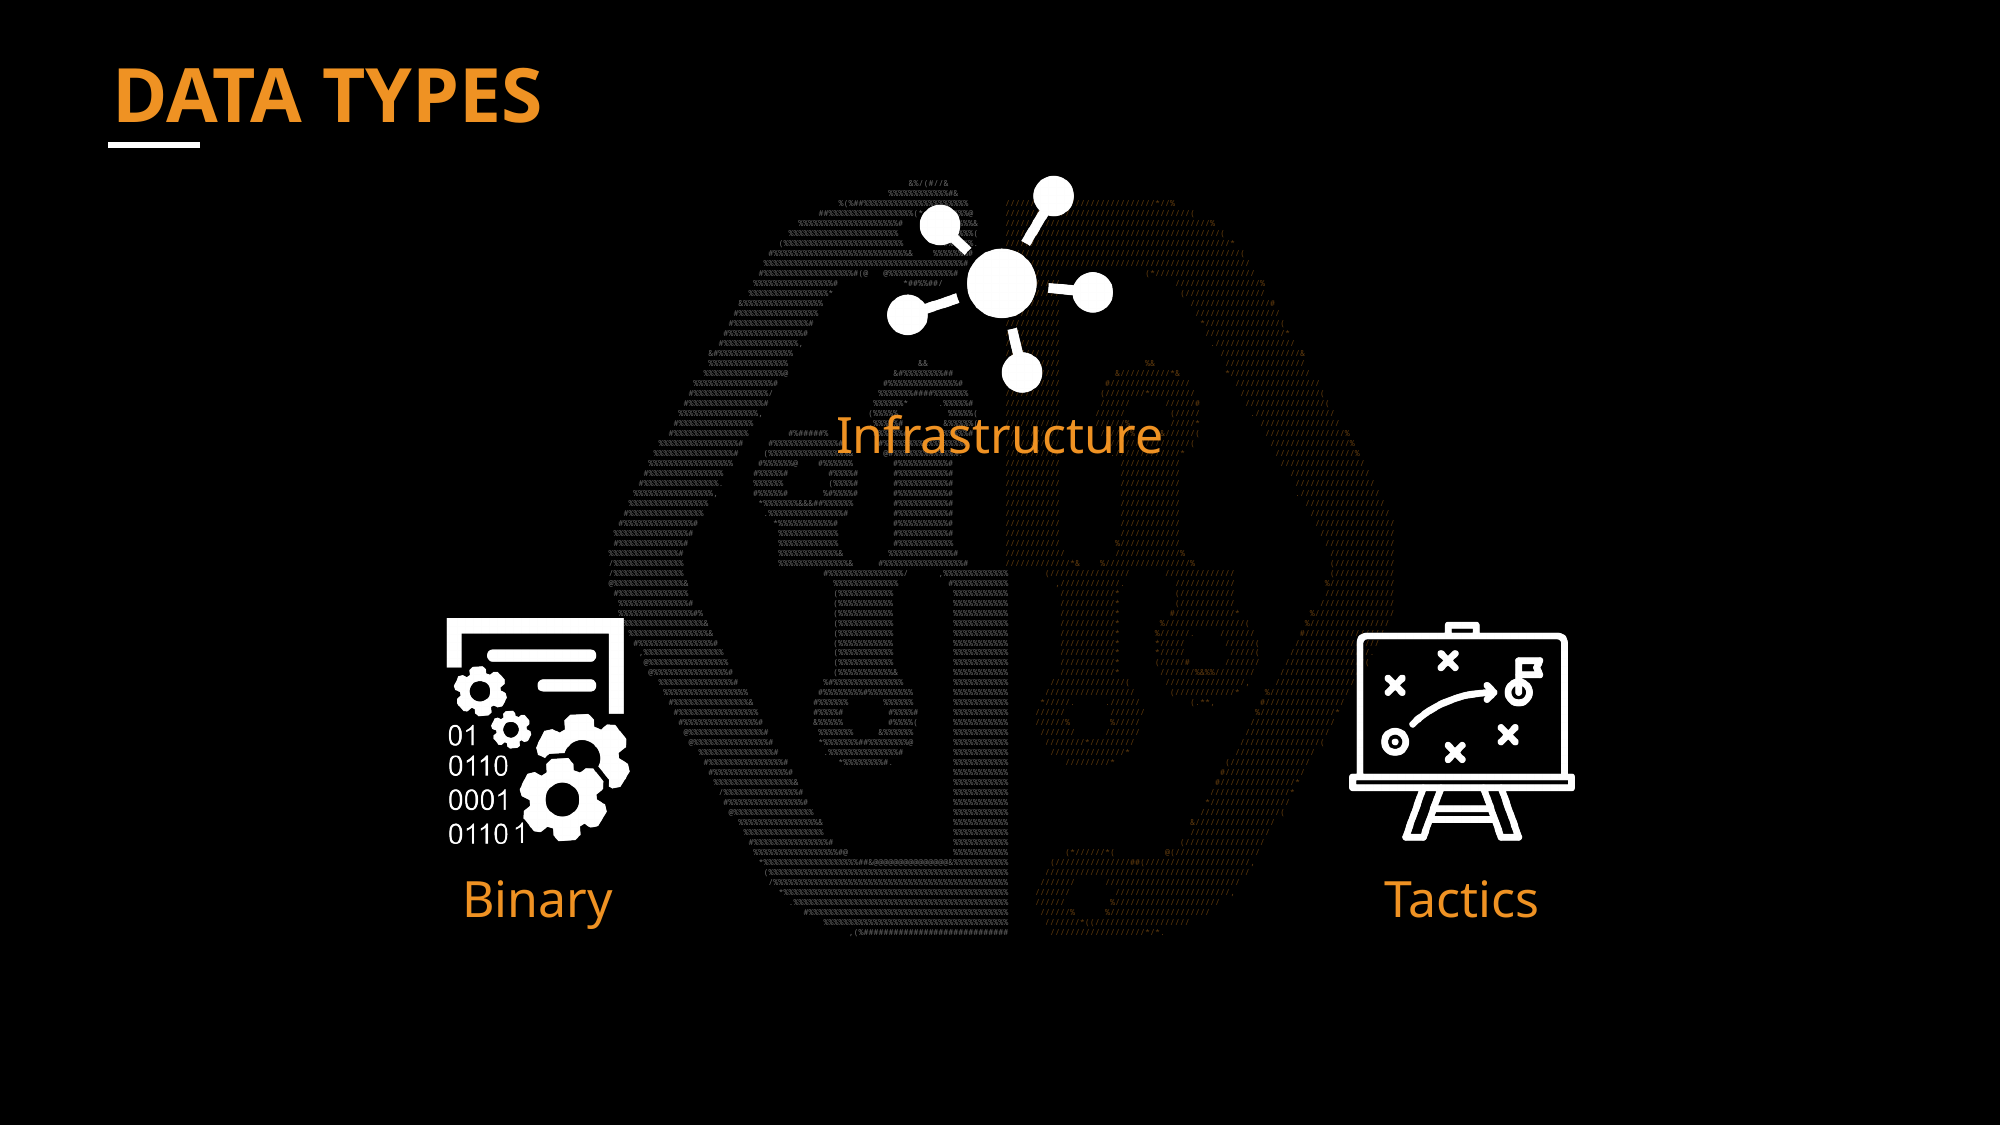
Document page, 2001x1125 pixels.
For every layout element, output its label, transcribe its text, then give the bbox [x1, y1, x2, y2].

text_box &%/(#//& %%%%%%%%%%%%#& %(%##%%%%%%%%%%%%%%%%%%%%% ##%%%%%%%%%%%%%%%%%(*,#%%%%%%%@ %%%%%%%%%%%%%%%%%%%%# #%%%%%& %%%%%%%%%%%%%%%%%%%%%% %%%%%( (%%%%%%%%%%%%%%%%%%%%%%%% #%%%%%. #%%%%%%%%%%%%%%%%%%%%%%%%%%%& %%%%%%%# %%%%%%%%%%%%%%%%%%%%%%%%%%%%%%%%%%%%%%%%# #%%%%%%%%%%%%%%%%%%#(@ @%%%%%%%%%%%%%# %%%%%%%%%%%%%%%%# *##%%##/ %%%%%%%%%%%%%%%%* &%%%%%%%%%%%%%%%% #%%%%%%%%%%%%%%%% #%%%%%%%%%%%%%%%# #%%%%%%%%%%%%%%%# #%%%%%%%%%%%%%%%, &#%%%%%%%%%%%%%%% %%%%%%%%%%%%%%%% && %%%%%%%%%%%%%%%%@ &#%%%%%%%%## %%%%%%%%%%%%%%%%# #%%%%%%%%%%%%%%# #%%%%%%%%%%%%%%%/ %%%%%%%####%%%%%%% #%%%%%%%%%%%%%%%# %%%%%%* .%%%%%# %%%%%%%%%%%%%%%%, (%%%%% %%%%%( #%%%%%%%%%%%%%%% .%%%%%# &%%%%%( #%%%%%%%%%%%%%%% #%#####% #%%%%%# %%%%%%# %%%%%%%%%%%%%%%%# #%%%%%%%%%%%%%# #%%%%%%%%%%%%%%%%# %%%%%%%%%%%%%%%%# (%%%%%%%%%%%%%%%%& @#%%%%%%%%%%%%%. %%%%%%%%%%%%%%%%% #%%%%%%@ #%%%%%% #%%%%%%%%%%# #%%%%%%%%%%%%%%% #%%%%%# #%%%%# #%%%%%%%%%%# #%%%%%%%%%%%%%%%. %%%%%% (%%%%# #%%%%%%%%%%# %%%%%%%%%%%%%%%%, #%%%%%# %#%%%%# #%%%%%%%%%%# %%%%%%%%%%%%%%%% *%%%%%%%&&&##%%%%%% #%%%%%%%%%%# #%%%%%%%%%%%%%%% .%%%%%%%%%%%%%%%# #%%%%%%%%%%# #%%%%%%%%%%%%%%# *%%%%%%%%%%%# #%%%%%%%%%%# %%%%%%%%%%%%%%%# %%%%%%%%%%%% #%%%%%%%%%%# #%%%%%%%%%%%%%# %%%%%%%%%%%% #%%%%%%%%%%% %%%%%%%%%%%%%%# %%%%%%%%%%%%& %%%%%%%%%%%%%# /%%%%%%%%%%%%%% %%%%%%%%%%%%%%& #%%%%%%%%%%%%%%%%# /%%%%%%%%%%%%%% #%%%%%%%%%%%%%%%/ ,%%%%%%%%%%%%% @%%%%%%%%%%%%%%& %%%%%%%%%%%%% #%%%%%%%%%%% #%%%%%%%%%%%%%% (%%%%%%%%%%% %%%%%%%%%%% %%%%%%%%%%%%%%# (%%%%%%%%%%% %%%%%%%%%%% %%%%%%%%%%%%%%%#% (%%%%%%%%%%% %%%%%%%%%%% %%%%%%%%%%%%%%%%& (%%%%%%%%%%% %%%%%%%%%%% %%%%%%%%%%%%%%%%& (%%%%%%%%%%% %%%%%%%%%%% #%%%%%%%%%%%%%%%# (%%%%%%%%%%% %%%%%%%%%%% ,%%%%%%%%%%%%%%%% (%%%%%%%%%%% %%%%%%%%%%% @%%%%%%%%%%%%%%%% (%%%%%%%%%%% %%%%%%%%%%% @%%%%%%%%%%%%%%%# (%%%%%%%%%%%& %%%%%%%%%%% %%%%%%%%%%%%%%%# %#%%%%%%%%%%%%%% %%%%%%%%%%% %%%%%%%%%%%%%%%%% #%%%%%%%%#%%%%%%%%% %%%%%%%%%%% #%%%%%%%%%%%%%%%& #%%%%%% %%%%%% %%%%%%%%%%% #%%%%%%%%%%%%%%%% #%%%%# #%%%%# %%%%%%%%%%% #%%%%%%%%%%%%%%%# &%%%%% #%%%%( %%%%%%%%%%% @%%%%%%%%%%%%%%%# %%%%%%% &%%%%%% %%%%%%%%%%% @%%%%%%%%%%%%%%%# *%%%%%%%##%%%%%%%%@ %%%%%%%%%%% %%%%%%%%%%%%%%%# .%%%%%%%%%%%%%%# %%%%%%%%%%% #%%%%%%%%%%%%%%%# *%%%%%%%%#. %%%%%%%%%%% #%%%%%%%%%%%%%%%# %%%%%%%%%%% %%%%%%%%%%%%%%%%& %%%%%%%%%%% /%%%%%%%%%%%%%%%# %%%%%%%%%%% #%%%%%%%%%%%%%%%# %%%%%%%%%%% @%%%%%%%%%%%%%%%% %%%%%%%%%%% %%%%%%%%%%%%%%%%& %%%%%%%%%%% %%%%%%%%%%%%%%%% %%%%%%%%%%% #%%%%%%%%%%%%%%%# %%%%%%%%%%% %%%%%%%%%%%%%%%%%#@ %%%%%%%%%%% *%%%%%%%%%%%%%%%%%%%##&@@@@@@@@@@@@@@@&%%%%%%%%%%% (%%%%%%%%%%%%%%%%%%%%%%%%%%%%%%%%%%%%%%%%%%%%%%%% /%%%%%%%%%%%%%%%%%%%%%%%%%%%%%%%%%%%%%%%%%%%%%%% *%%%%%%%%%%%%%%%%%%%%%%%%%%%%%%%%%%%%%%%%%%%%% .%%%%%%%%%%%%%%%%%%%%%%%%%%%%%%%%%%%%%%%%%%% #%%%%%%%%%%%%%%%%%%%%%%%%%%%%%%%%%%%%%%%% %%%%%%%%%%%%%%%%%%%%%%%%%%%%%%%%%%%%% ,(%############################# [593, 171, 990, 945]
picture [425, 618, 651, 844]
text_box Binary [447, 860, 629, 936]
text_box //////////////////////////////*//% /////////////////////////////////////( /////////////////////////////////////////% ///////////////////////////////////////////( /////////////////////////////////////////////* ///////////////////////////////////////////////( ///////////////////////////////////////////////// /////////// (*//////////////////// /////////// /////////////////% /////////// (//////////////// /////////// ////////////////# /////////// ///////////////// /////////// *///////////////( /////////// ////////////////* /////////// .//////////////// /////////// ////////////////& /////////// %& //////////////// /////////// &//////////*& *//////////////// /////////// #//////////////// ///////////////// /////////// (////////*///////// ////////////////( /////////// ////// //////# ////////////////( /////////// ////// (///// .//////////////// /////////// //////% /////* //////////////// /////////// //////% &//////( ////////////////% /////////// /////////////////( ////////////////% /////////// ./////////////* ////////////////% /////////// //////////// ///////////////// /////////// //////////// //////////////// /////////// //////////// //////////////// /////////// //////////// .//////////////// /////////// //////////// //////////////// /////////// //////////// //////////////// /////////// //////////// //////////////// /////////// //////////// /////////////// /////////// %//////////// ////////////// //////////// /////////////% ///////////// /////////////*& %/////////////////% (//////////// (//////////////// ////////////// (//////////// ,////////////. //////////// %///////////// ///////////* (/////////// ////////////// ///////////* (/////////// /////////////// ///////////* #////////////* %//////////////// ///////////* %////////////////( %//////////////// ///////////* %//////. /////// #//////////////// ///////////* *///// //////( ///////////////// ///////////* *///// /////( ////////////////. ///////////* (/////# /////// ////////////////( ///////////* ///////%&%%//////// //////////////// ///////////////( ////////////////, //////////////// ////////////////// (////////////* %//////////////// */////. .////// (.**, #//////////////// ////// /////// %///////////////* //////% %///// ///////////////// /////// /////// ///////////////// ////////*///////// ////////////////( ///////////////* //////////////// /////////* (//////////////// #//////////////// #///////////////* ////////////////* *//////////////// ////////////////( &//////////////// //////////////// (//////////////// (*//////*( @(///////////////// (///////////////##(/////////////////////, ///////////////////////////////////////// /////// /////////////////////////// /////// ///////////////////////, ////// %///////////////////// //////% %//////////////////// ///////*((/////////////////// ///////////////////*/*. [990, 171, 1575, 945]
picture [887, 171, 1113, 397]
text_box Infrastructure [821, 396, 1179, 471]
text_box DATA TYPES [97, 40, 558, 145]
text_box Tactics [1369, 860, 1555, 936]
picture [1349, 618, 1575, 844]
